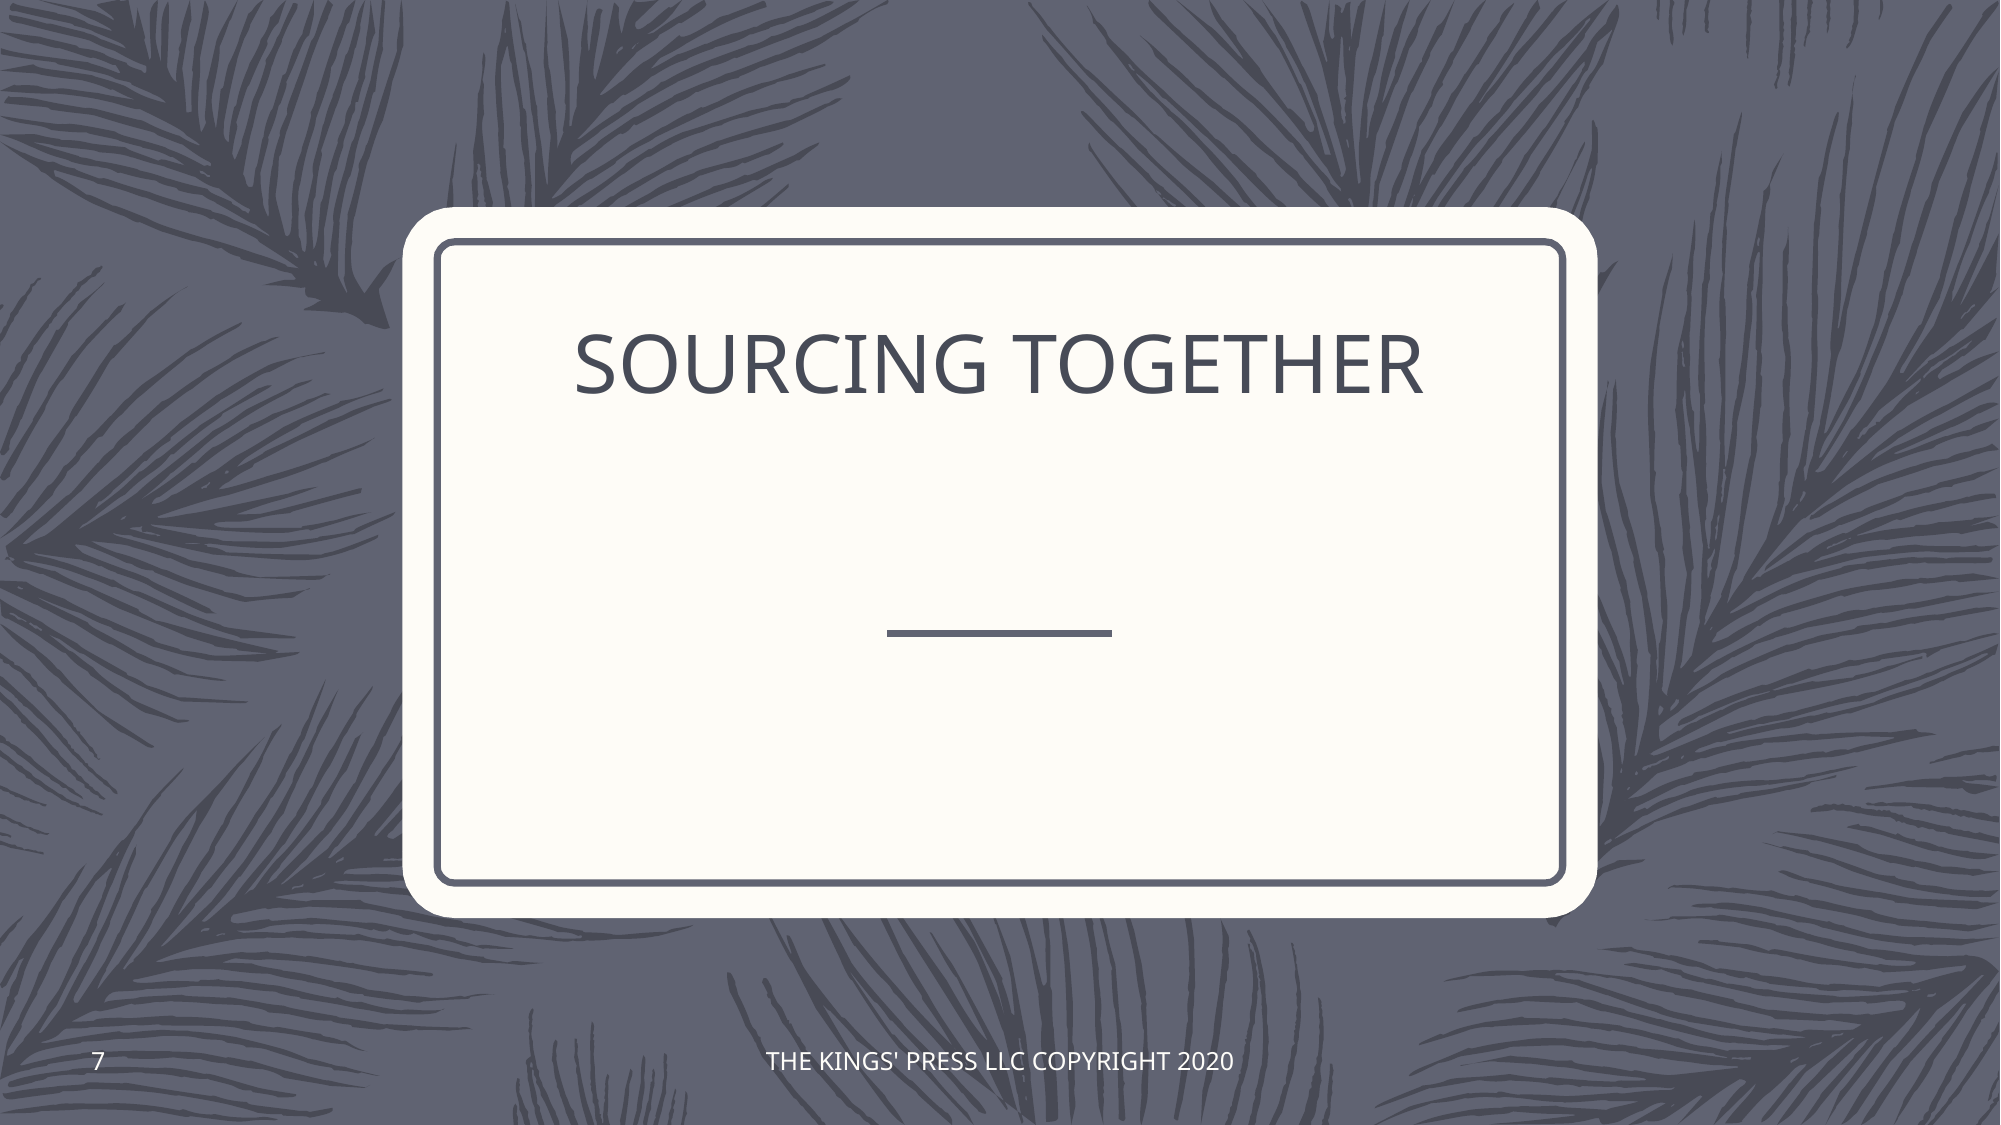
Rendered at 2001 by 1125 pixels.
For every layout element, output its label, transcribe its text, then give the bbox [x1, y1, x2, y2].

title SOURCING TOGETHER [518, 300, 1480, 603]
slide_number 7 [76, 1032, 533, 1093]
footer THE KINGS' PRESS LLC COPYRIGHT 2020 [662, 1032, 1338, 1093]
